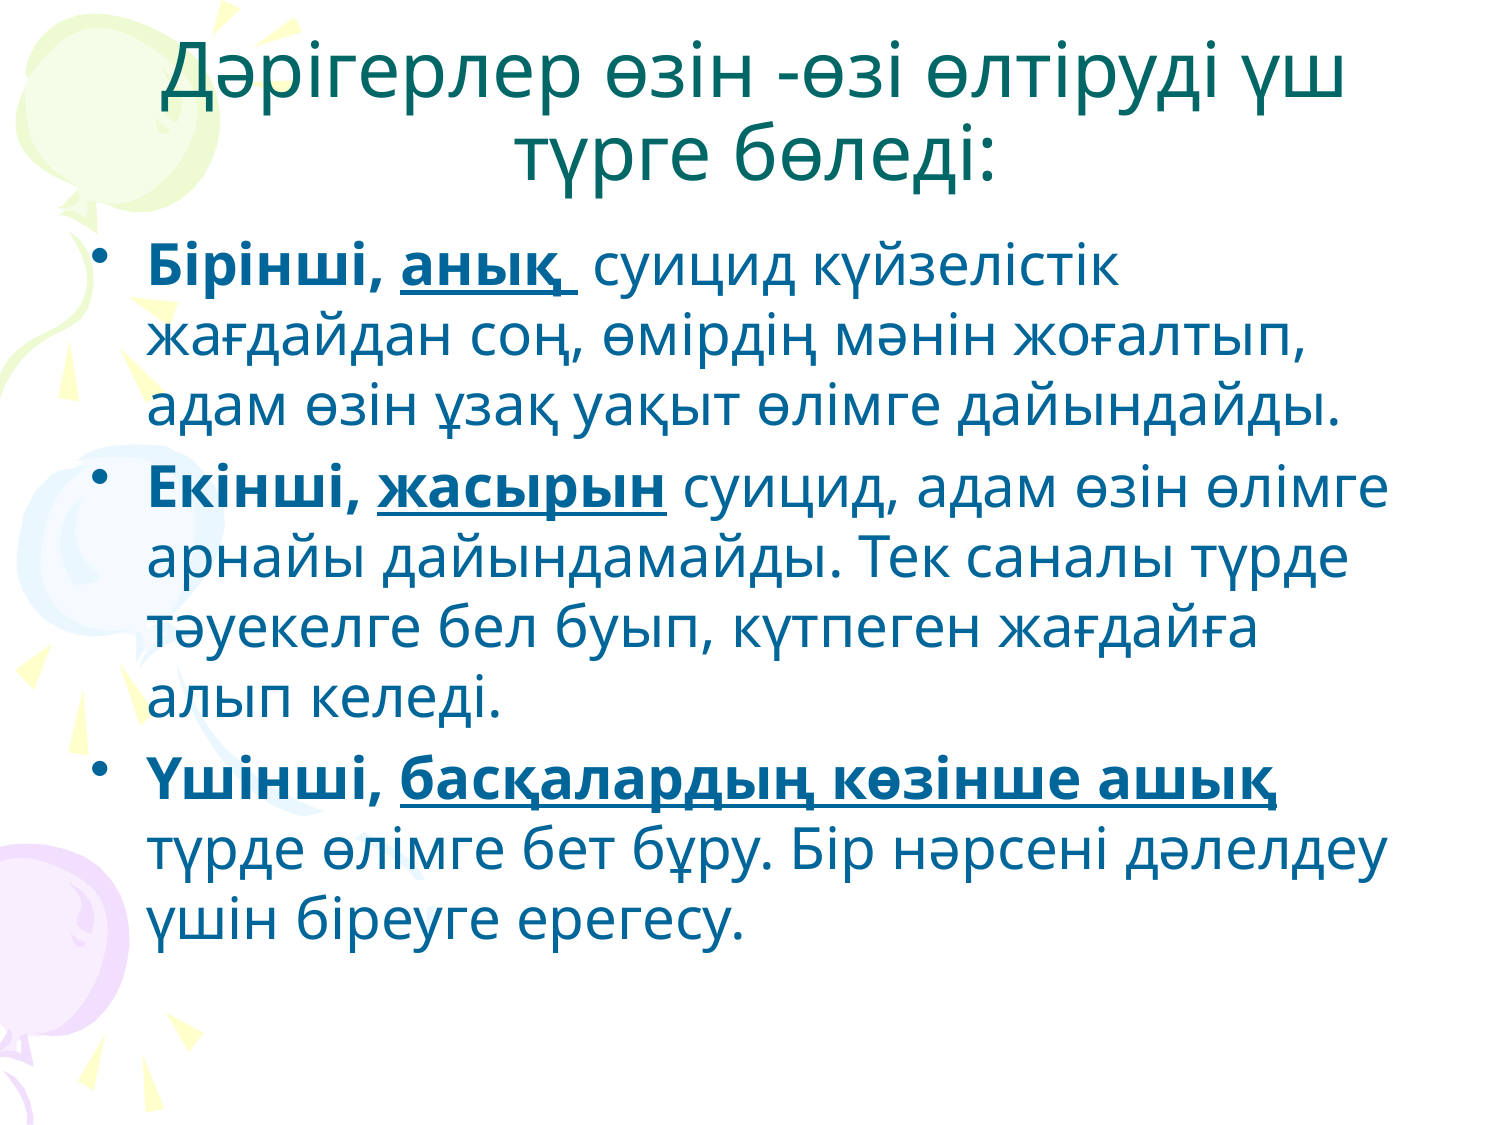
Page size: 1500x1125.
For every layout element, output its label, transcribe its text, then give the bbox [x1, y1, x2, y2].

list Бірінші, анық суицид күйзелістік жағдайдан соң, өмірдің мәнін жоғалтып, адам өзін ұзақ уақыт өлімге дайындайды. Екінші, жасырын суицид, адам өзін өлімге арнайы дайындамайды. Тек саналы түрде тәуекелге бел буып, күтпеген жағдайға алып келеді. Үшінші, басқалардың көзінше ашық түрде өлімге бет бұру. Бір нәрсені дәлелдеу үшін біреуге ерегесу. [74, 219, 1426, 1006]
title Дәрігерлер өзін -өзі өлтіруді үш түрге бөледі: [85, 16, 1426, 205]
